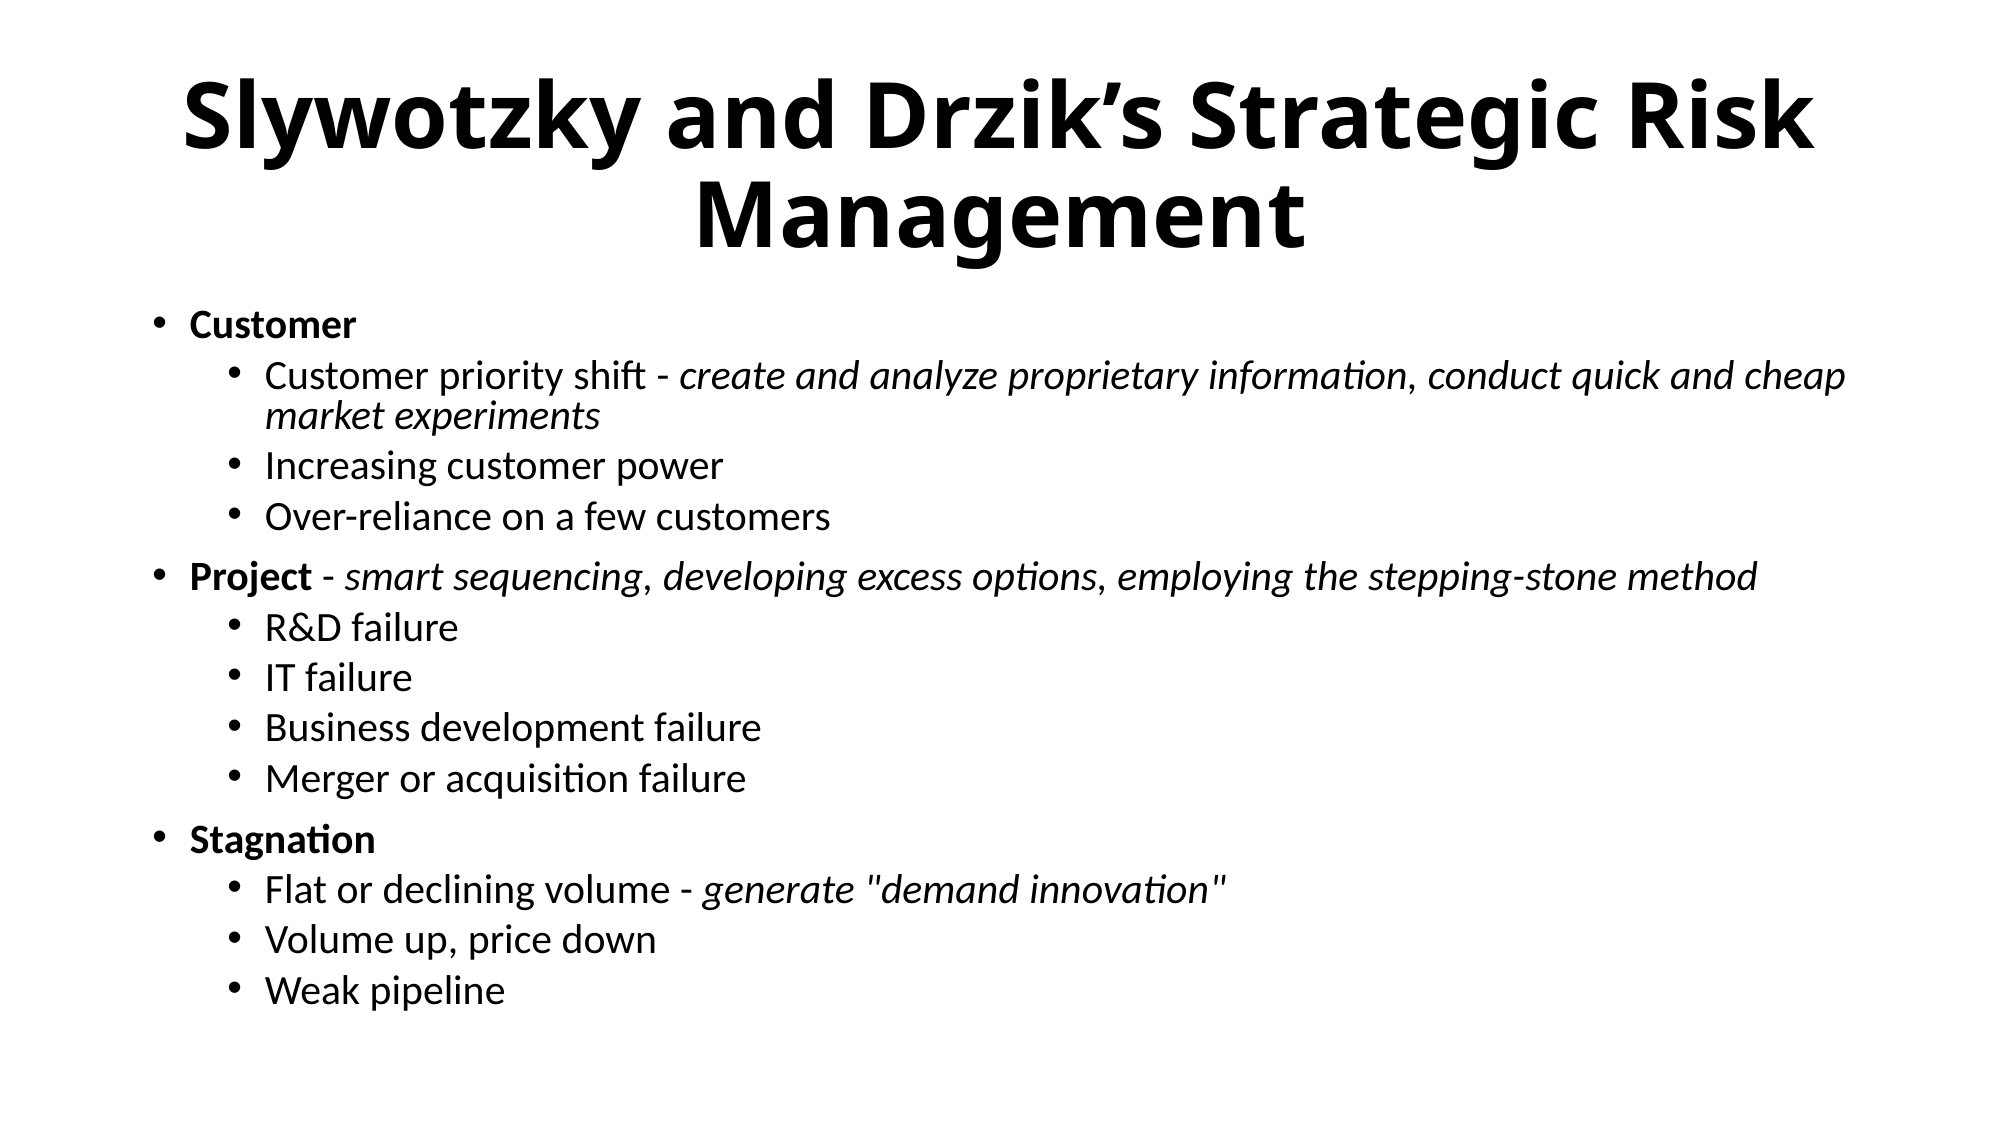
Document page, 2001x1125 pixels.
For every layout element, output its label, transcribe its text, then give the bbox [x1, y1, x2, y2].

list Customer Customer priority shift - create and analyze proprietary information, conduct quick and cheap market experiments Increasing customer power Over-reliance on a few customers Project - smart sequencing, developing excess options, employing the stepping-stone method R&D failure IT failure Business development failure Merger or acquisition failure Stagnation Flat or declining volume - generate "demand innovation" Volume up, price down Weak pipeline [137, 299, 1863, 1042]
title Slywotzky and Drzik’s Strategic Risk Management [137, 59, 1863, 278]
